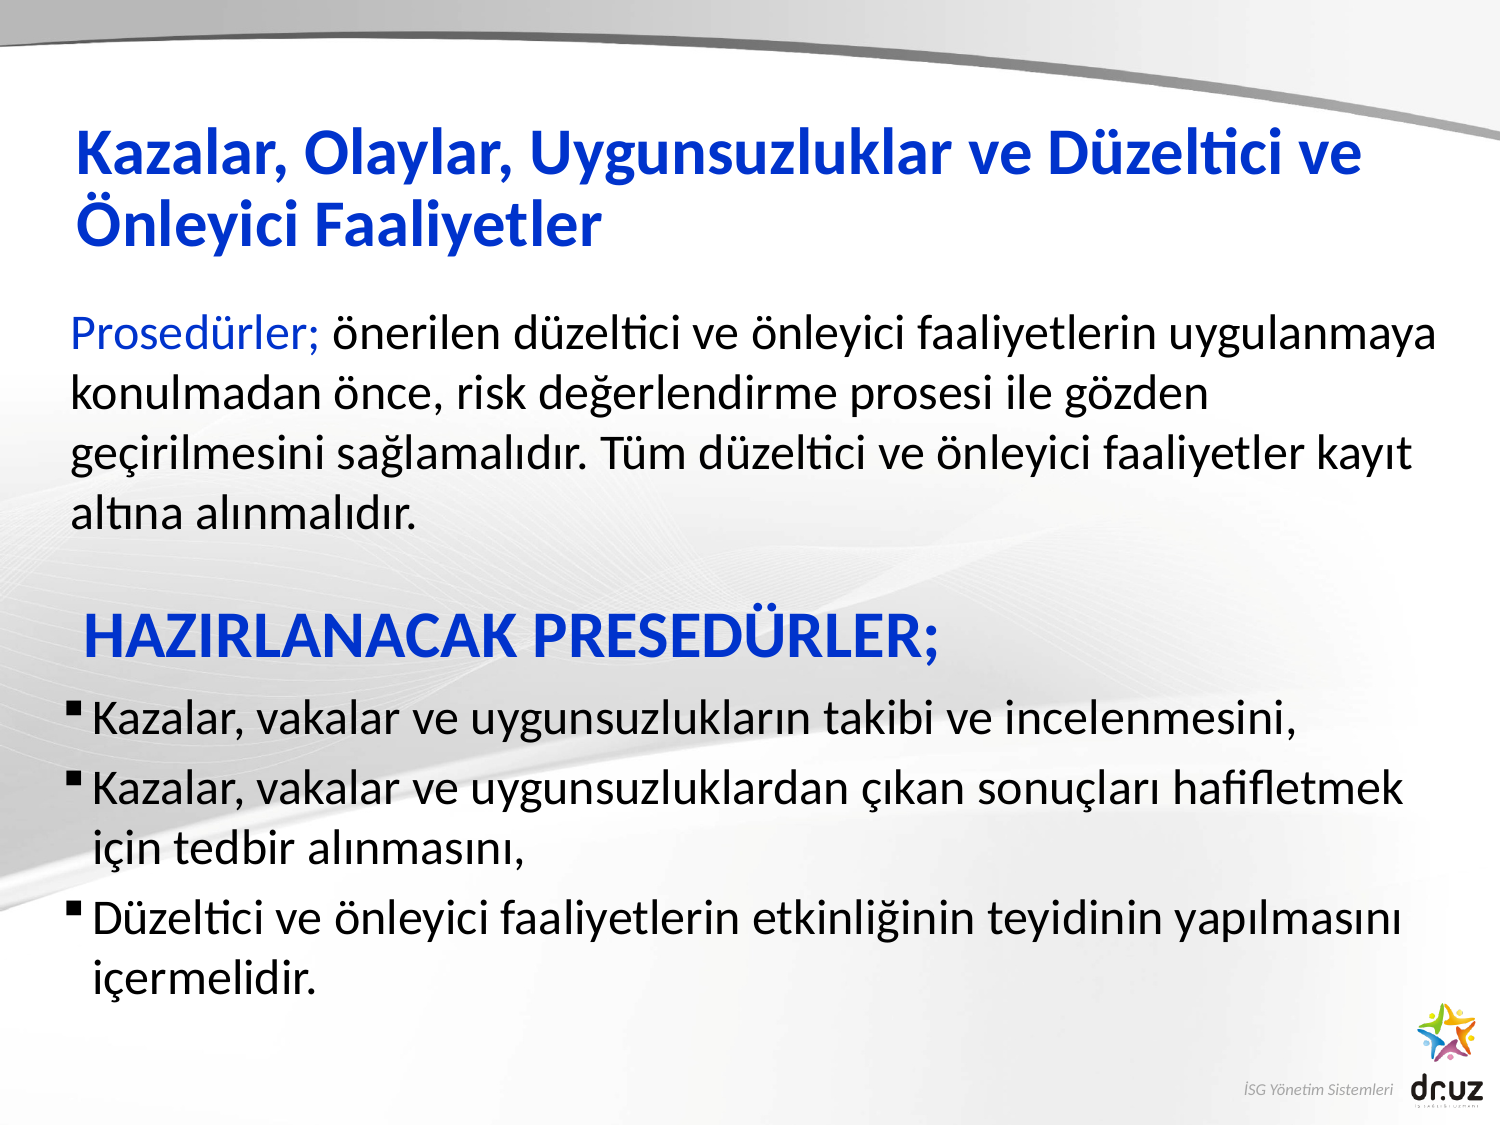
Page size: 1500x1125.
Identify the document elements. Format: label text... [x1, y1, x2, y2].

text_box HAZIRLANACAK PRESEDÜRLER; [83, 592, 1413, 667]
text_box Kazalar, vakalar ve uygunsuzlukların takibi ve incelenmesini, Kazalar, vakalar ve uygunsuzluklardan çıkan sonuçları hafifletmek için tedbir alınmasını, Düzeltici ve önleyici faaliyetlerin etkinliğinin teyidinin yapılmasını içermelidir. [62, 684, 1413, 960]
list Prosedürler; önerilen düzeltici ve önleyici faaliyetlerin uygulanmaya konulmadan önce, risk değerlendirme prosesi ile gözden geçirilmesini sağlamalıdır. Tüm düzeltici ve önleyici faaliyetler kayıt altına alınmalıdır. [40, 299, 1471, 573]
picture [0, 0, 1500, 1125]
title Kazalar, Olaylar, Uygunsuzluklar ve Düzeltici ve Önleyici Faaliyetler [76, 108, 1428, 273]
